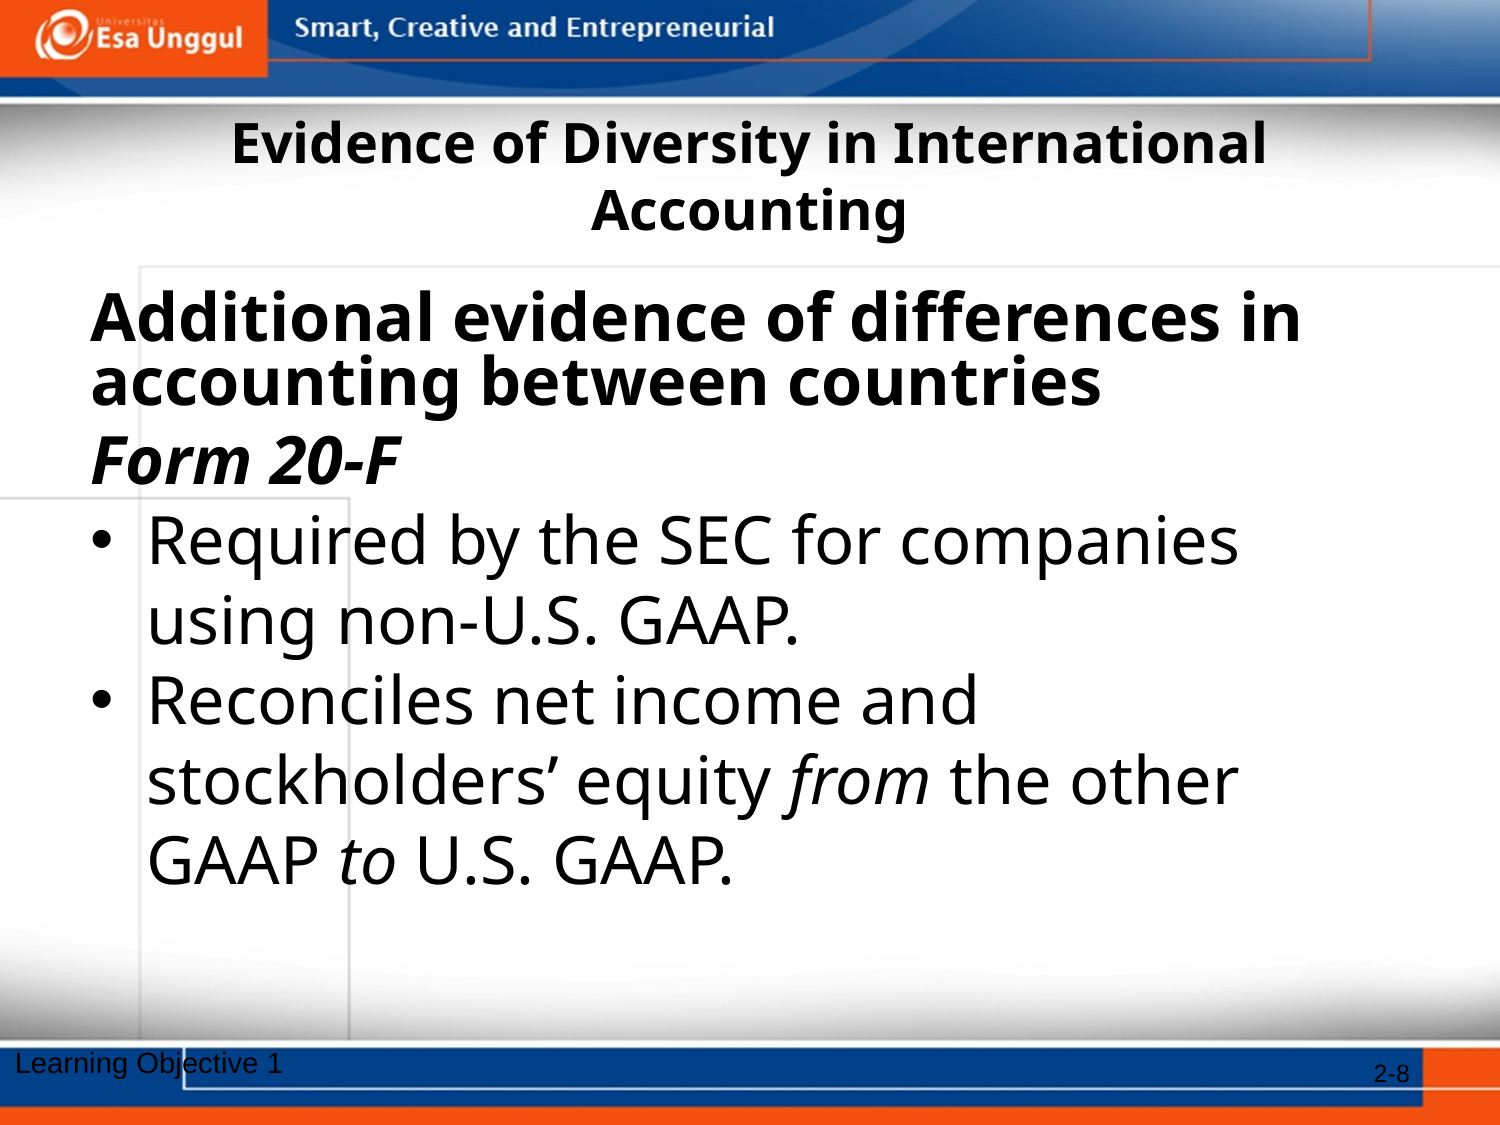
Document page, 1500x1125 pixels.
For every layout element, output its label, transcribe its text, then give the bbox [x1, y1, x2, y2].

slide_number 2-8 [1250, 1042, 1425, 1103]
text_box [0, 1037, 488, 1098]
title Evidence of Diversity in International Accounting [75, 99, 1425, 250]
list Additional evidence of differences in accounting between countries Form 20-F Required by the SEC for companies using non-U.S. GAAP. Reconciles net income and stockholders’ equity from the other GAAP to U.S. GAAP. [75, 282, 1425, 1025]
picture [0, 0, 1500, 1125]
text_box Learning Objective 1 [0, 1037, 475, 1088]
